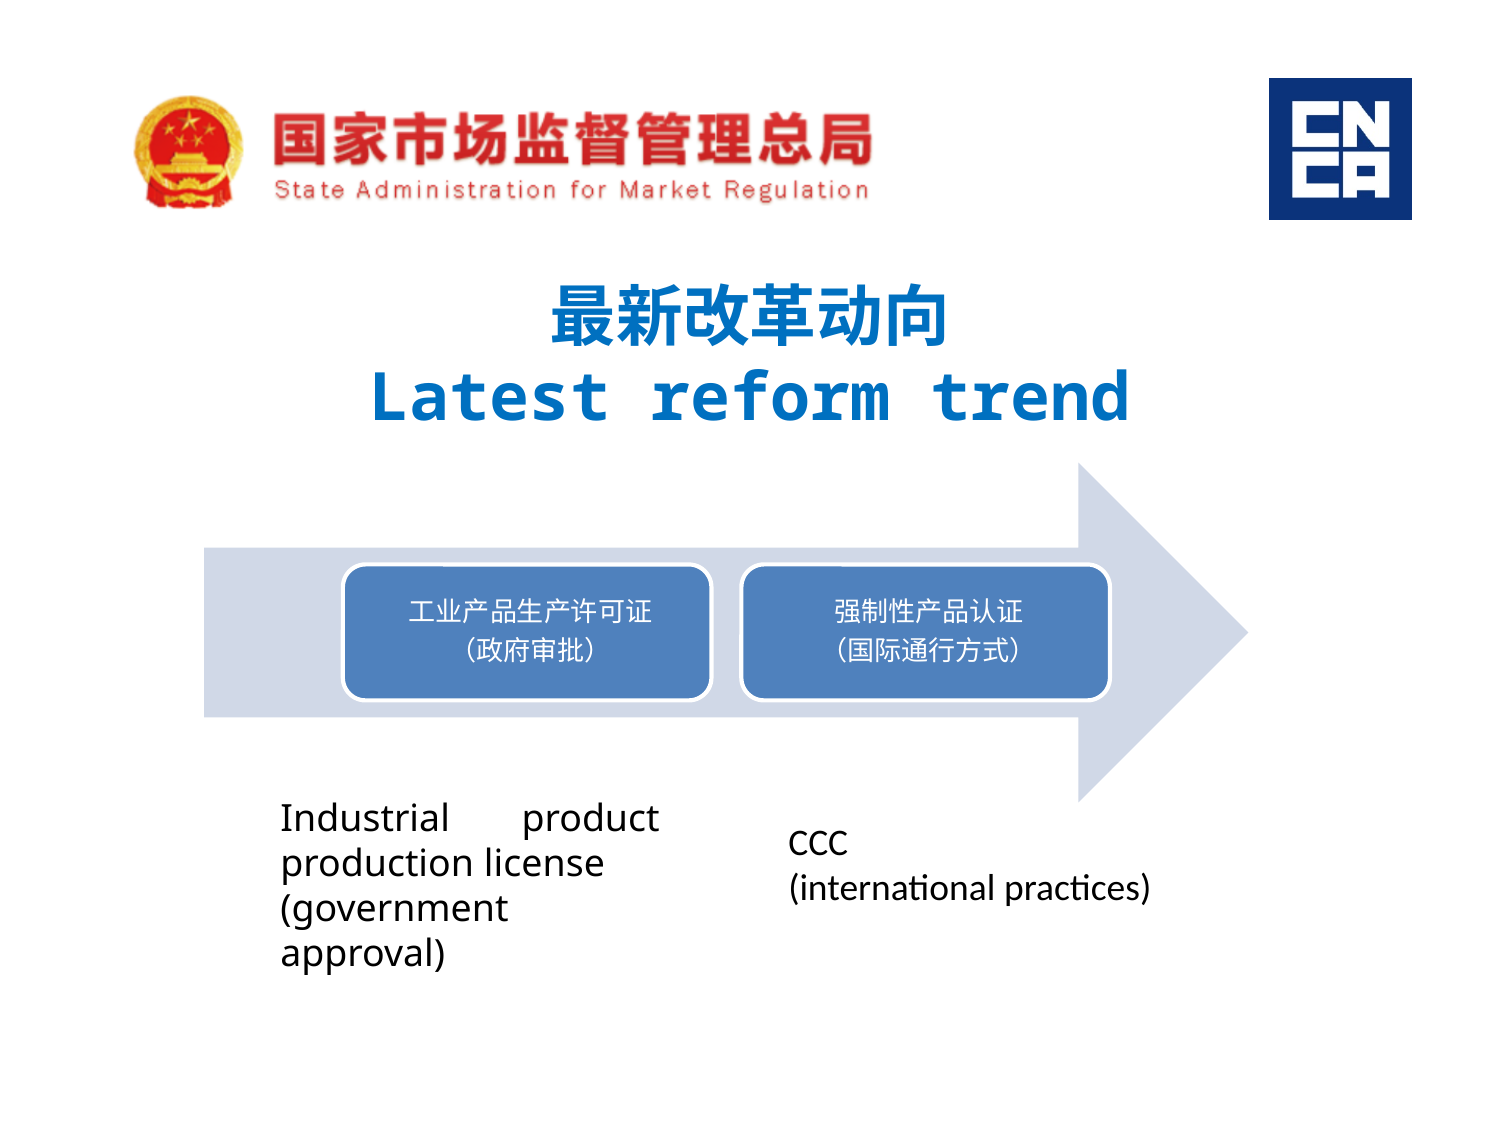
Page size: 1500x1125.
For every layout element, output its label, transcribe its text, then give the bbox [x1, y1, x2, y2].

text_box 最新改革动向 Latest reform trend [74, 259, 1425, 448]
picture [1269, 78, 1412, 220]
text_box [111, 462, 1341, 803]
picture [0, 66, 1109, 230]
text_box Industrial product production license (government approval) [265, 811, 675, 982]
text_box CCC (international practices) [773, 811, 1211, 916]
